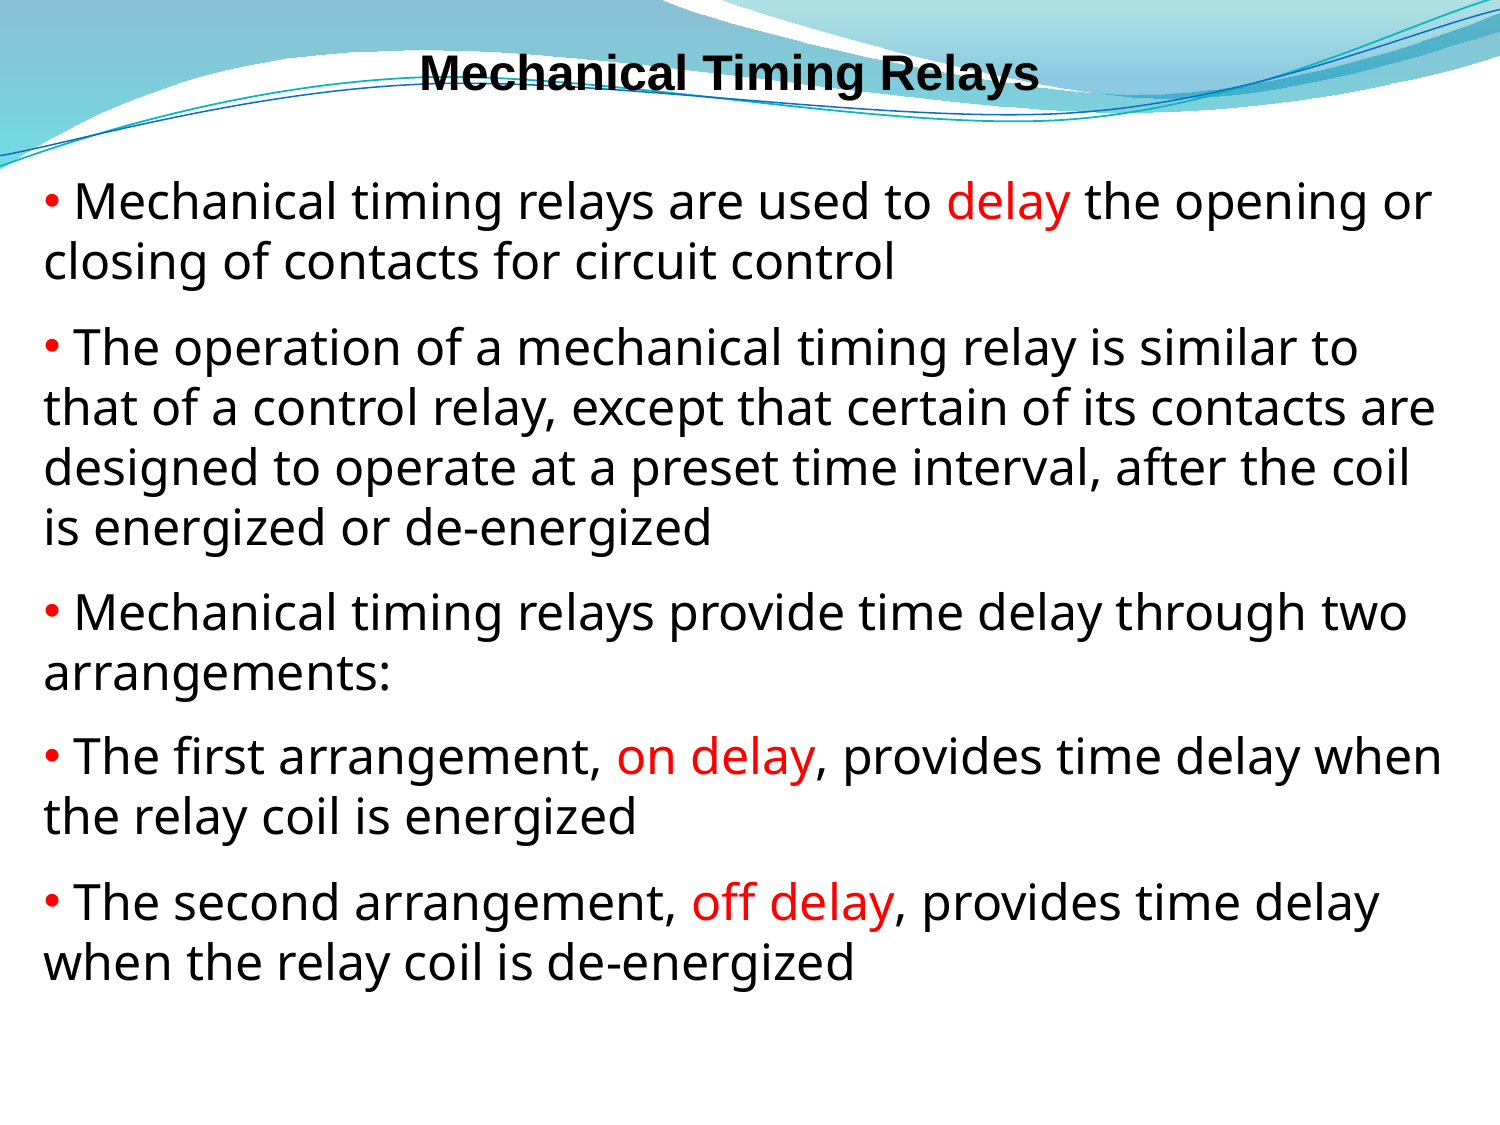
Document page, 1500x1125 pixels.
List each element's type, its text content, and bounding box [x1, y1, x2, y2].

title Mechanical Timing Relays [87, 12, 1376, 101]
text_box Mechanical timing relays are used to delay the opening or closing of contacts for circuit control The operation of a mechanical timing relay is similar to that of a control relay, except that certain of its contacts are designed to operate at a preset time interval, after the coil is energized or de-energized Mechanical timing relays provide time delay through two arrangements: The first arrangement, on delay, provides time delay when the relay coil is energized The second arrangement, off delay, provides time delay when the relay coil is de-energized [43, 162, 1463, 863]
